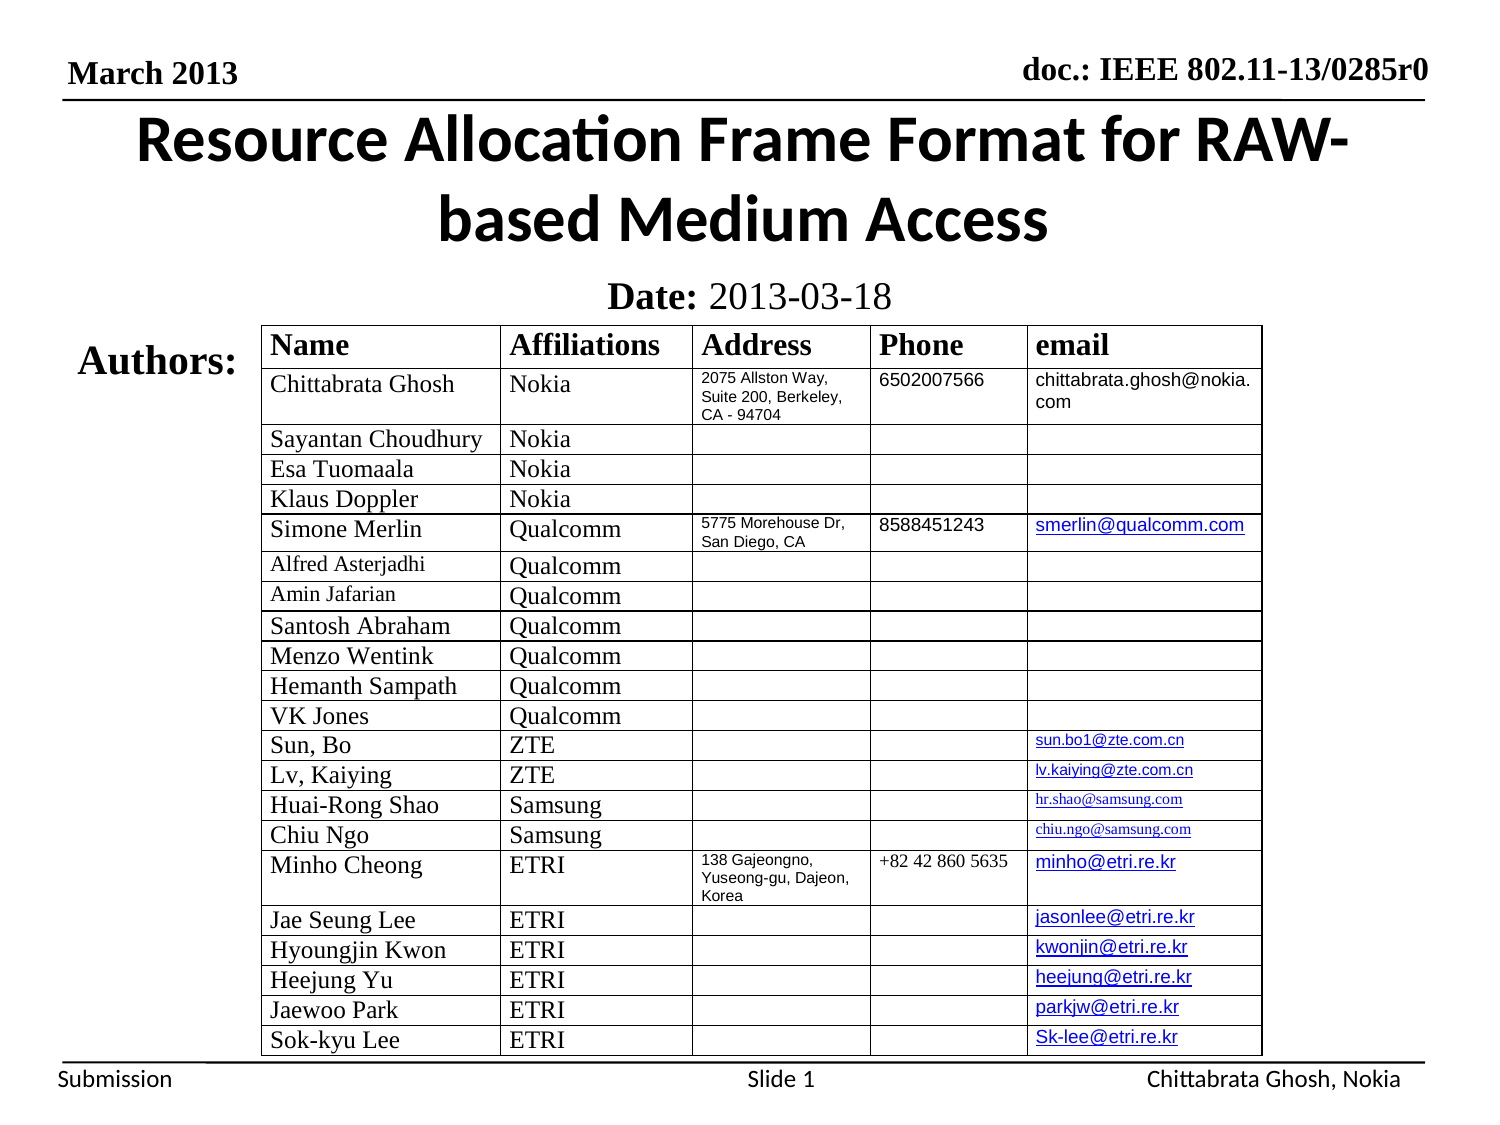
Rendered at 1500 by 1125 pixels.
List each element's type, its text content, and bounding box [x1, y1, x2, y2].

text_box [249, 324, 1311, 1125]
footer Chittabrata Ghosh, Nokia [1315, 1061, 1402, 1093]
text_box Authors: [62, 324, 248, 388]
list Date: 2013-03-18 [112, 262, 1388, 326]
title Resource Allocation Frame Format for RAW-based Medium Access [62, 87, 1426, 263]
